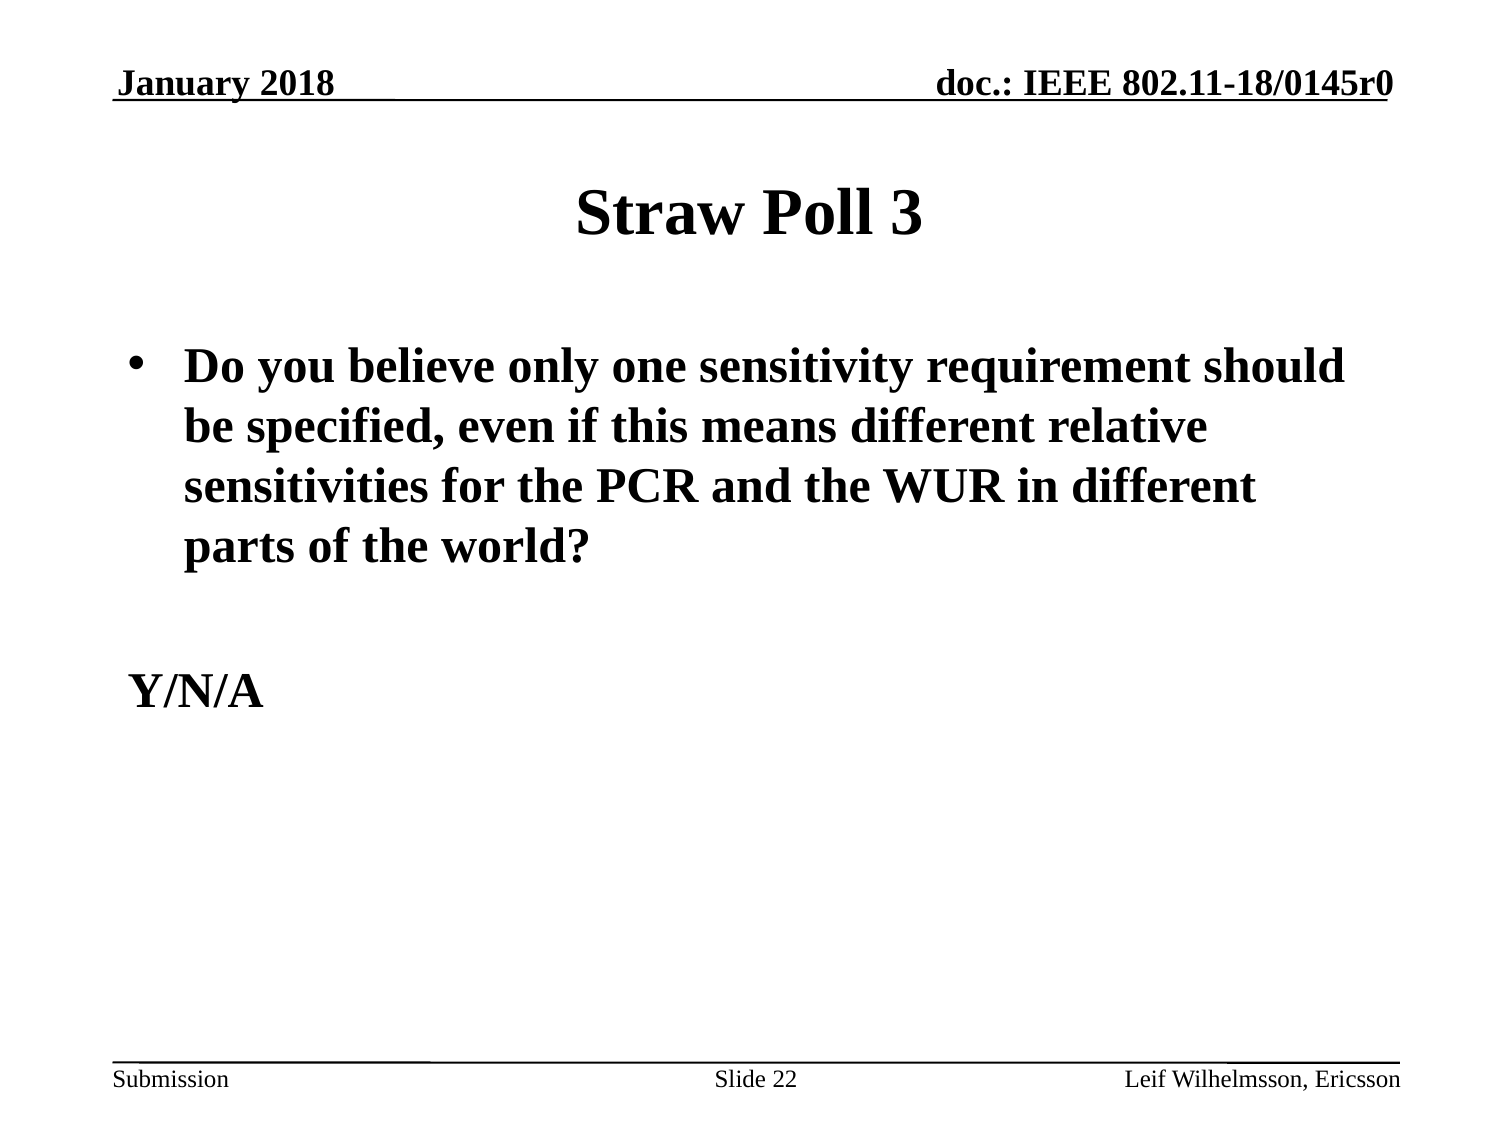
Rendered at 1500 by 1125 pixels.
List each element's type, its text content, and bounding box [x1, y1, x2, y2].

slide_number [116, 58, 507, 104]
footer Leif Wilhelmsson, Ericsson [1007, 1061, 1402, 1093]
list Do you believe only one sensitivity requirement should be specified, even if this means different relative sensitivities for the PCR and the WUR in different parts of the world? Y/N/A [112, 324, 1388, 1016]
title Straw Poll 3 [112, 111, 1388, 303]
slide_number Slide 22 [712, 1061, 800, 1123]
